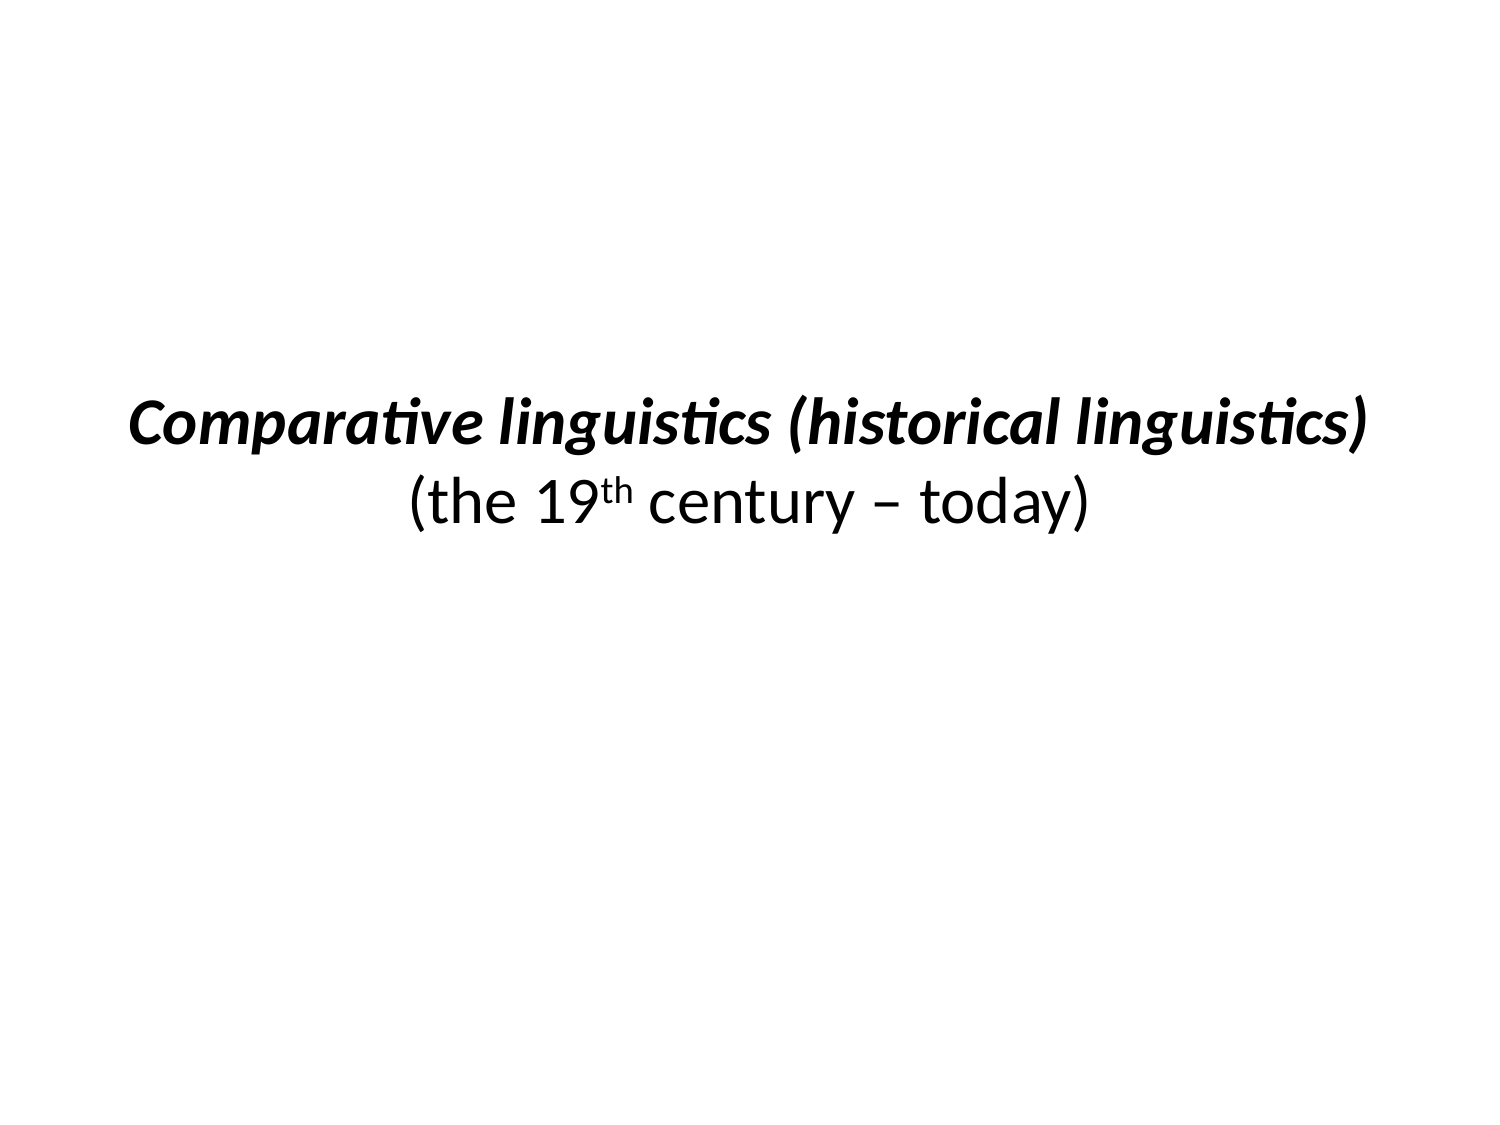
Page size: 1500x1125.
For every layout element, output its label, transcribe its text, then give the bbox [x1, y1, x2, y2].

list Comparative linguistics (historical linguistics) (the 19th century – today) [75, 90, 1425, 1005]
